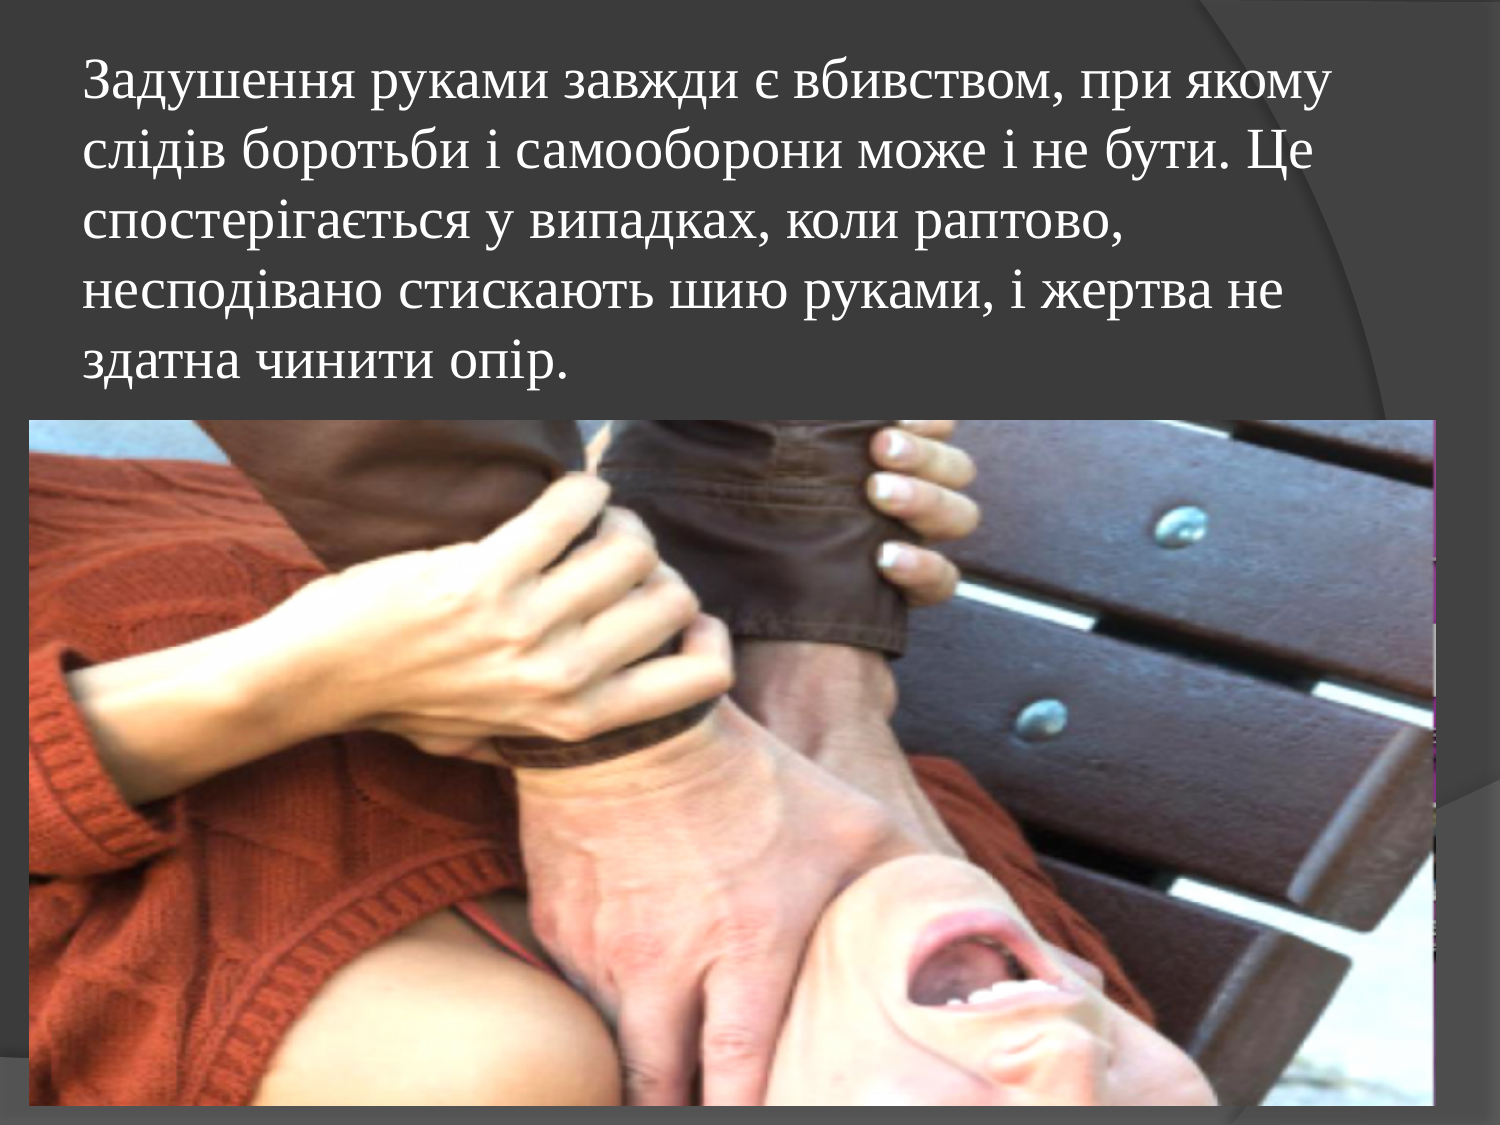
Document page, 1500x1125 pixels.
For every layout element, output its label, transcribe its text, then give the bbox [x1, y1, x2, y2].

title Задушення руками завжди є вбивством, при якому слідів боротьби і самооборони може і не бути. Це спостерігається у випадках, коли раптово, несподівано стискають шию руками, і жертва не здатна чинити опір. [75, 45, 1425, 410]
picture [29, 420, 1436, 1107]
